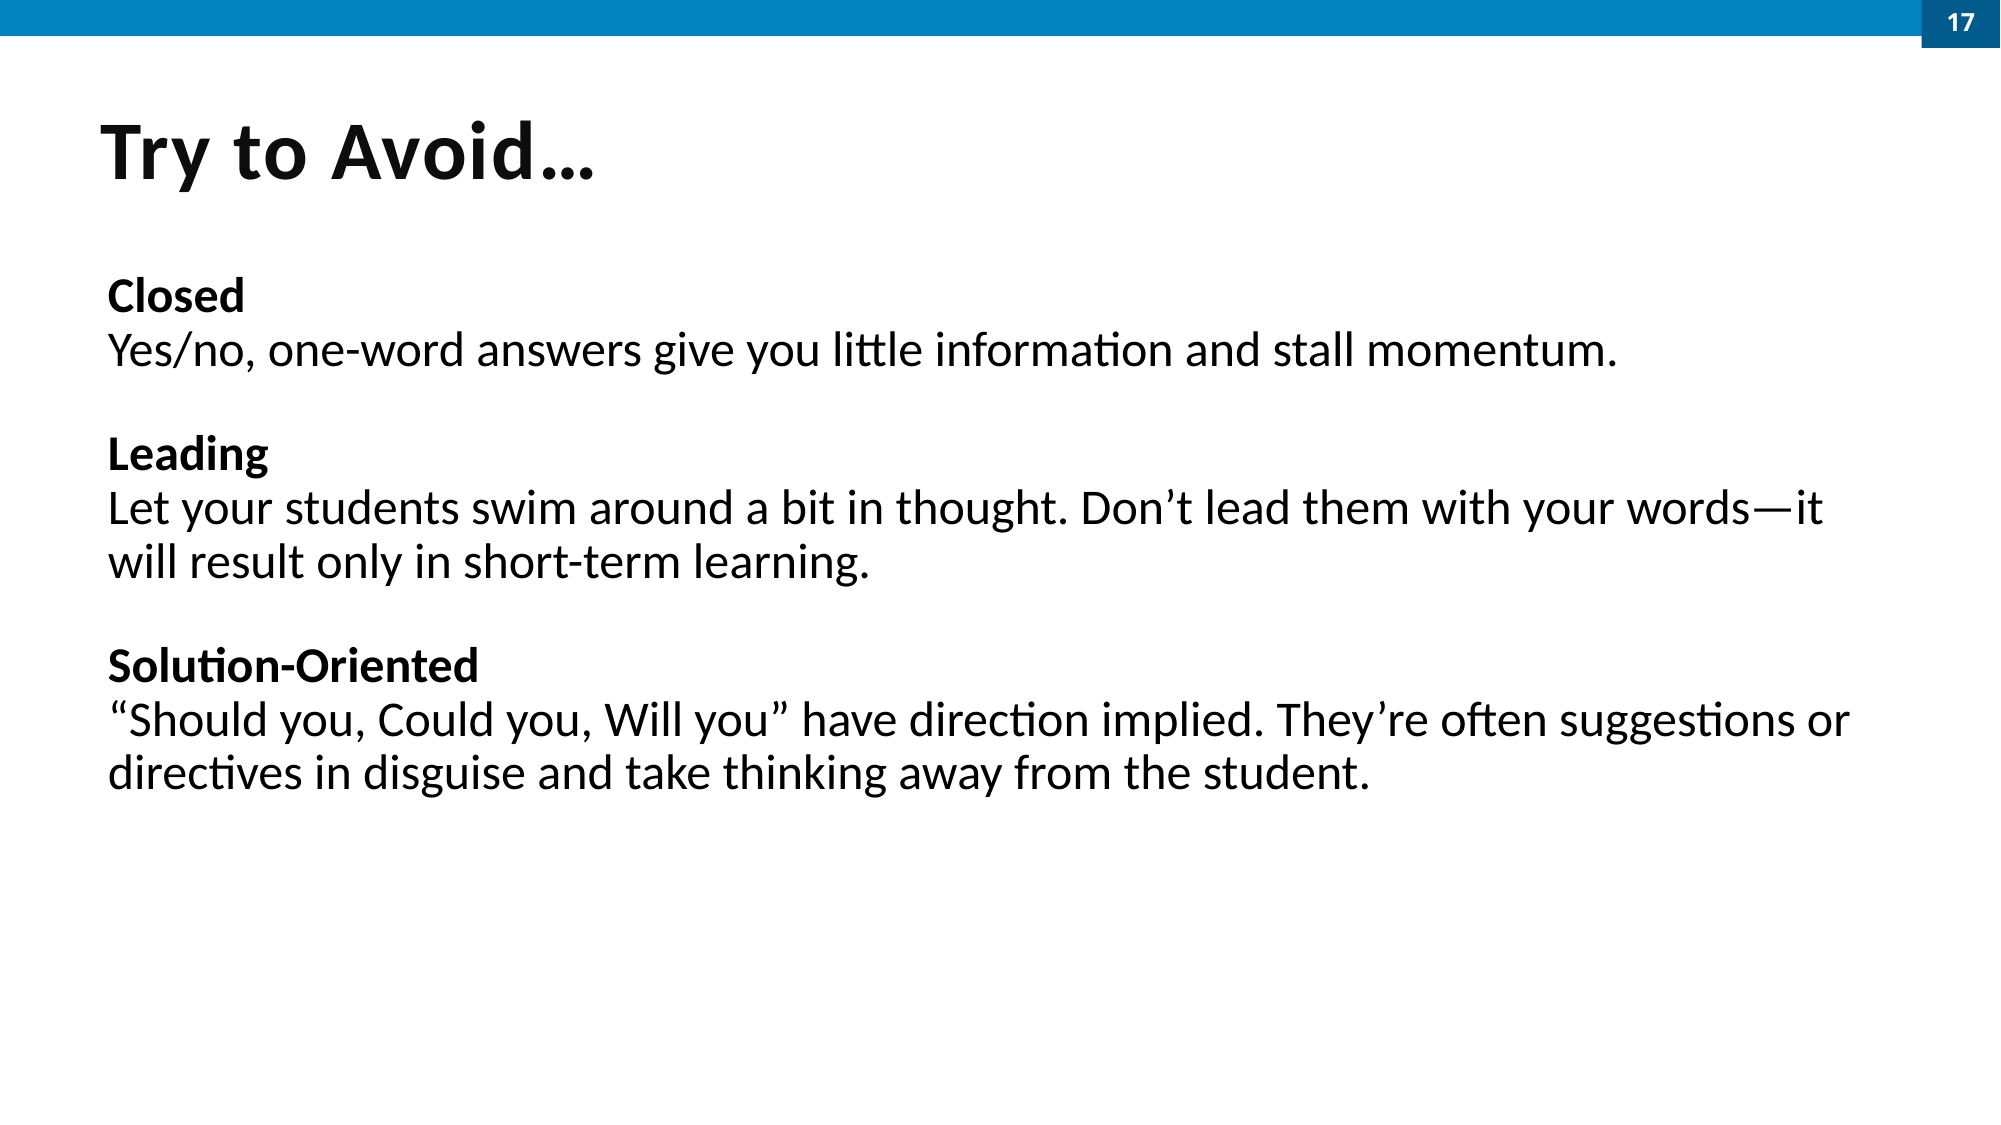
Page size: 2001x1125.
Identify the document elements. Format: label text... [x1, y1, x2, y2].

title Try to Avoid… [100, 74, 1902, 238]
list Closed Yes/no, one-word answers give you little information and stall momentum. Leading Let your students swim around a bit in thought. Don’t lead them with your words—it will result only in short-term learning. Solution-Oriented “Should you, Could you, Will you” have direction implied. They’re often suggestions or directives in disguise and take thinking away from the student. [100, 261, 1902, 940]
slide_number 17 [1921, 0, 2000, 48]
